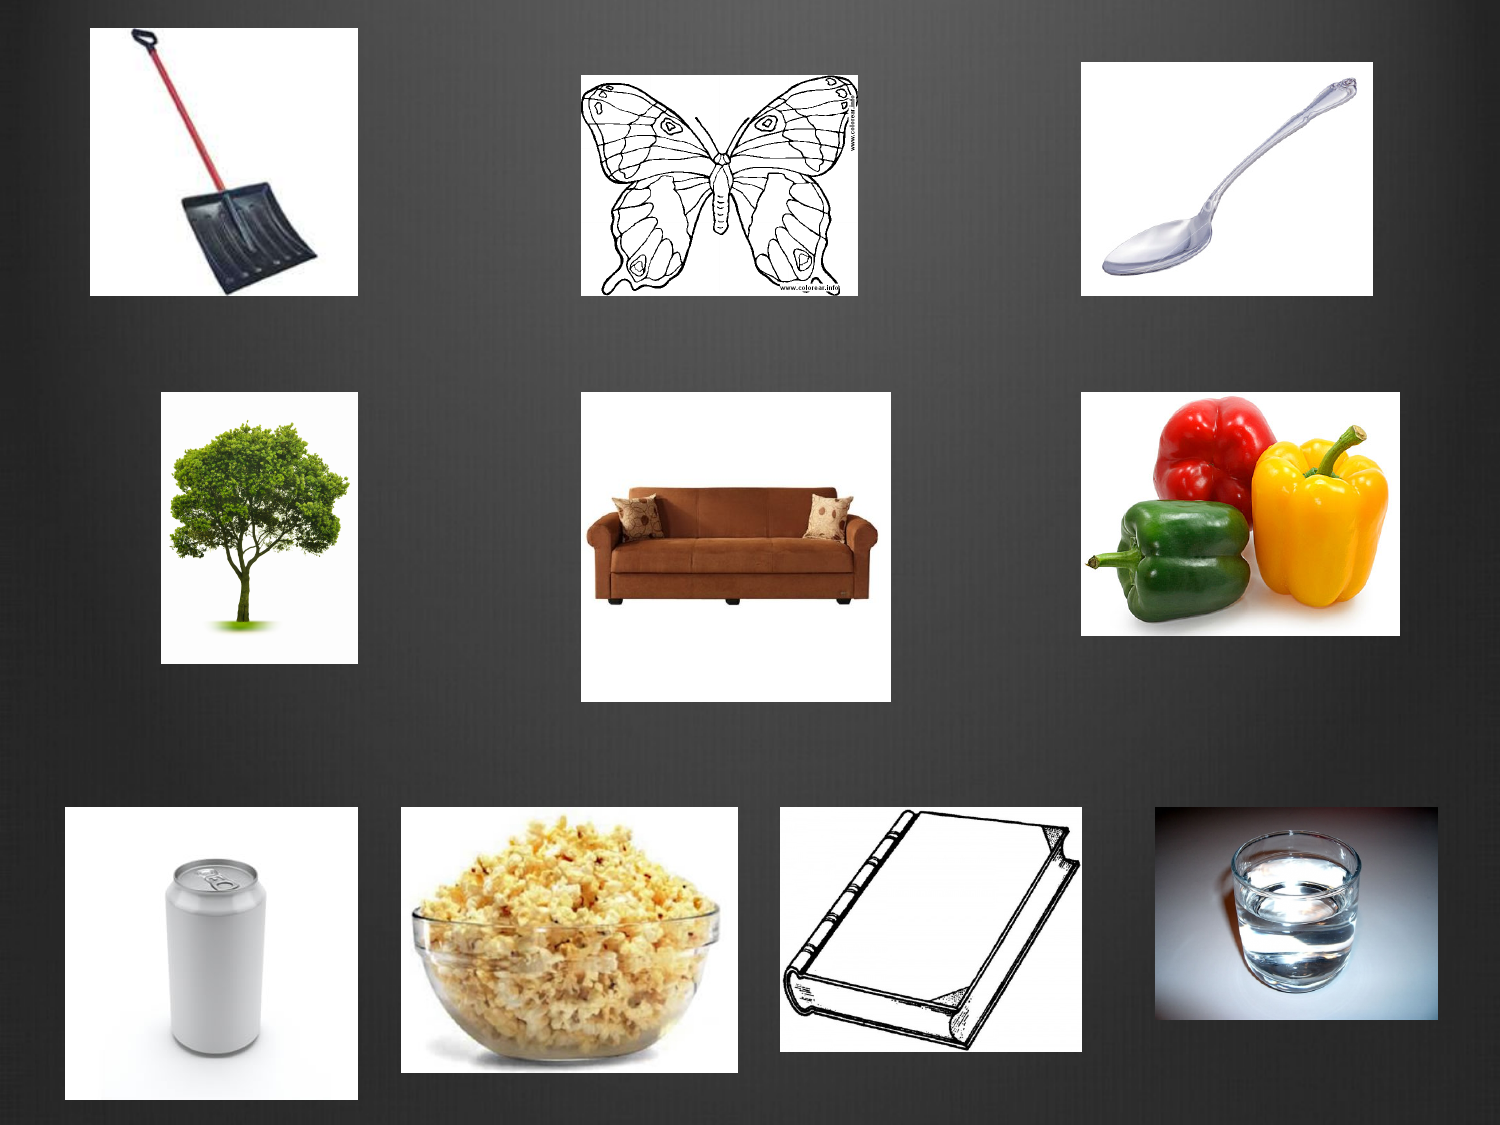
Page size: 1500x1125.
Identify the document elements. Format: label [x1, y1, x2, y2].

picture [581, 75, 858, 296]
picture [401, 807, 738, 1073]
picture [581, 392, 891, 702]
picture [1081, 392, 1400, 636]
picture [65, 807, 358, 1100]
picture [1081, 62, 1373, 296]
picture [1155, 807, 1438, 1020]
picture [161, 392, 358, 664]
picture [779, 807, 1082, 1052]
picture [90, 28, 358, 296]
